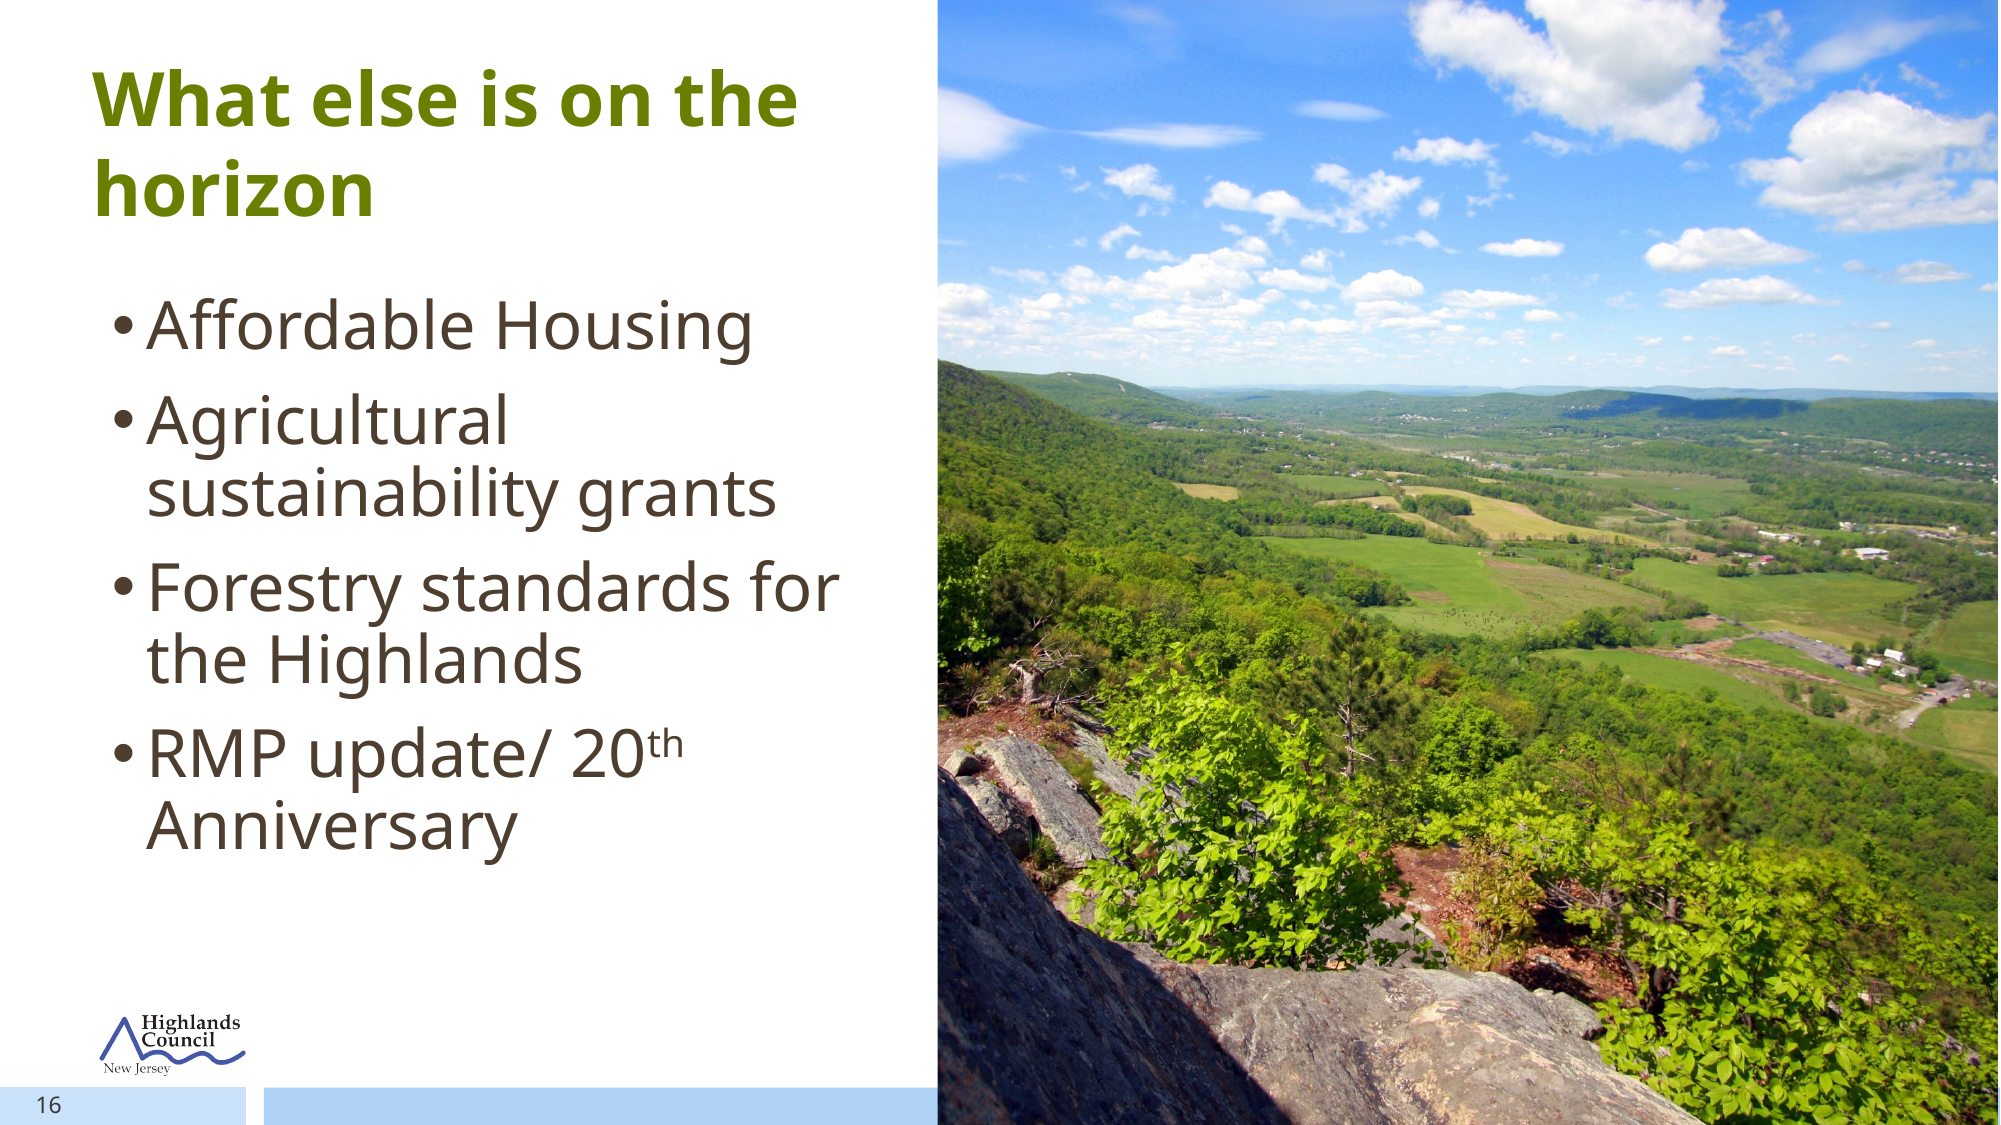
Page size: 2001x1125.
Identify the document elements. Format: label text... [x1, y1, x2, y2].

picture [937, 0, 1998, 1125]
picture [99, 1043, 246, 1076]
slide_number 16 [0, 1087, 78, 1125]
list Affordable Housing Agricultural sustainability grants Forestry standards for the Highlands RMP update/ 20th Anniversary [96, 284, 910, 1043]
title What else is on the horizon [77, 45, 937, 240]
